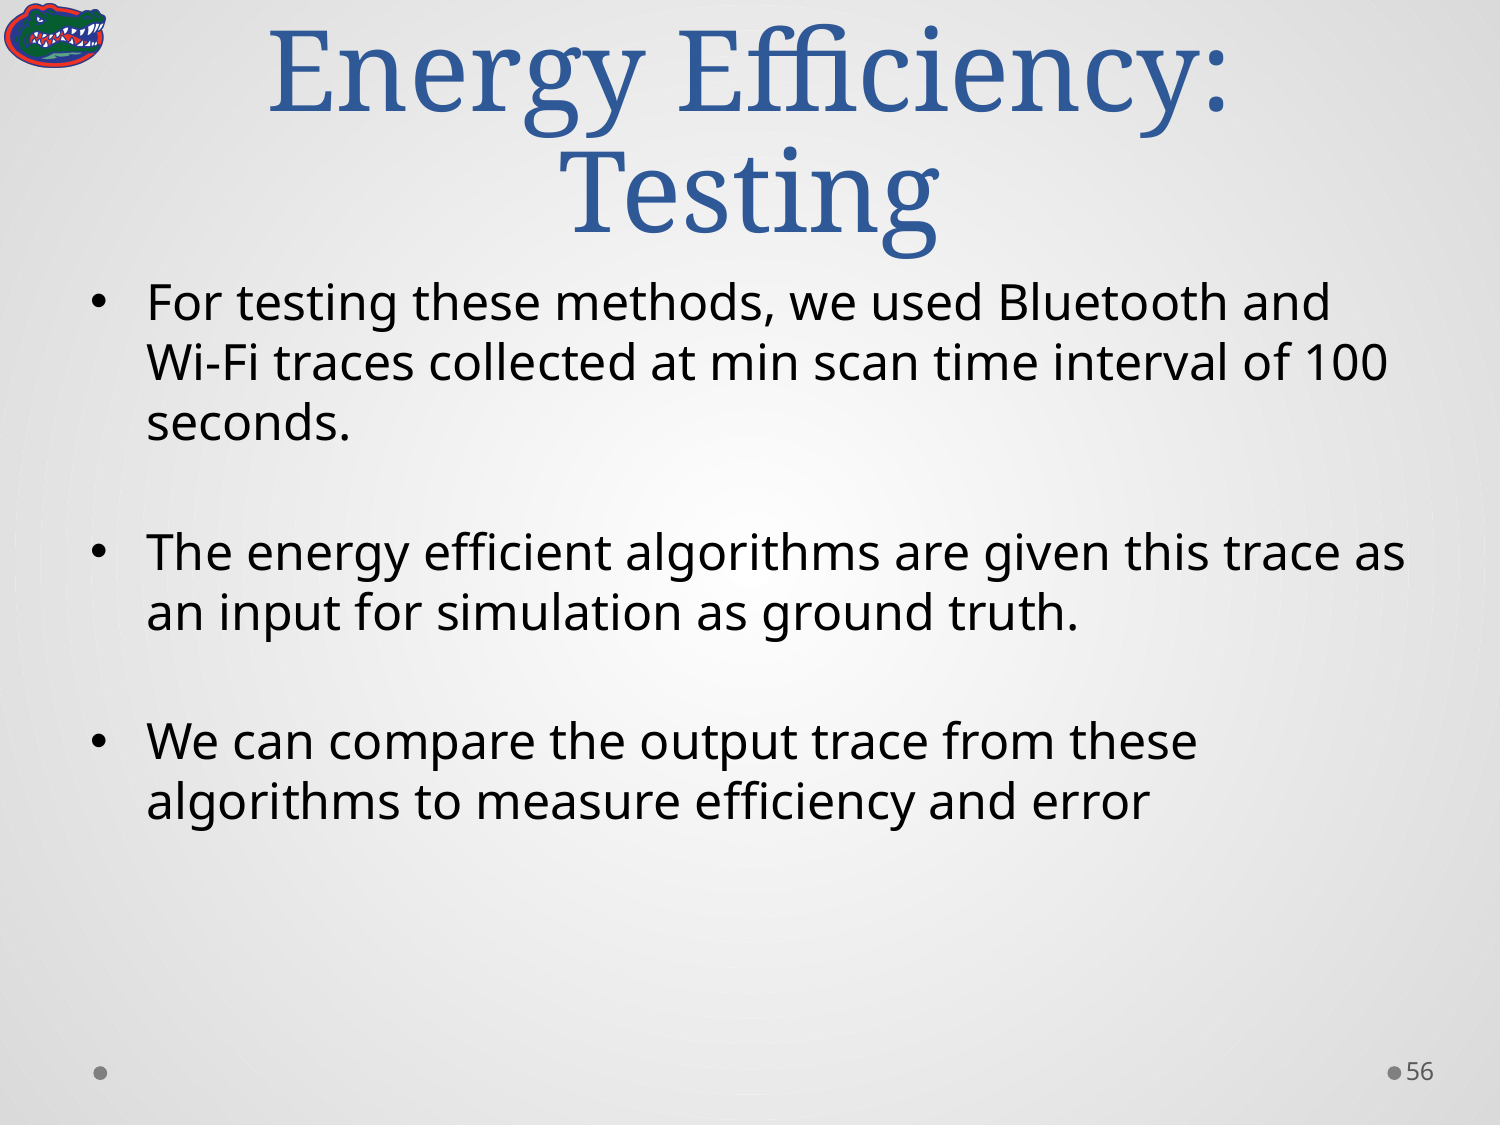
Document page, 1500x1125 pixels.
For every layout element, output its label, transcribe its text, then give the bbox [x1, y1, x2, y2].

title Energy Efficiency: Testing [75, 0, 1425, 262]
slide_number 55 [1401, 1042, 1494, 1103]
picture [4, 3, 75, 68]
list For testing these methods, we used Bluetooth and Wi-Fi traces collected at min scan time interval of 100 seconds. The energy efficient algorithms are given this trace as an input for simulation as ground truth. We can compare the output trace from these algorithms to measure efficiency and error [75, 262, 1425, 1005]
